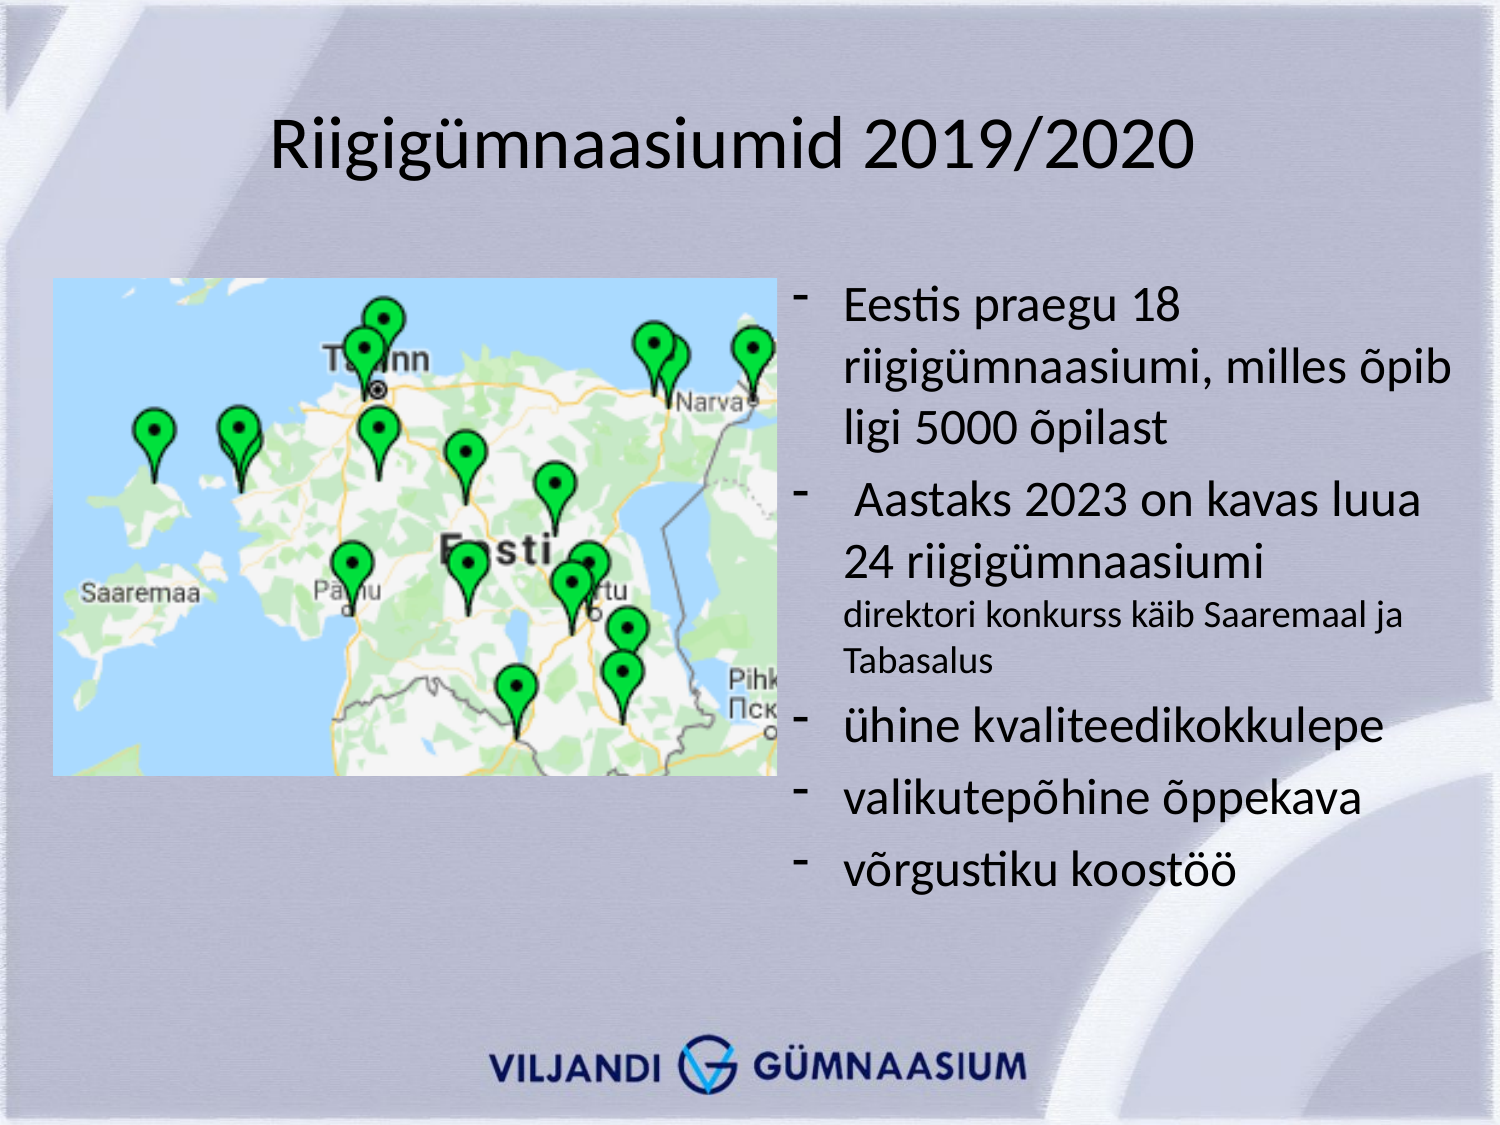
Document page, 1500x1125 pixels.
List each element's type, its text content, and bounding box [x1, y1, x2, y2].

picture [0, 0, 1500, 1125]
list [52, 278, 778, 776]
list Eestis praegu 18 riigigümnaasiumi, milles õpib ligi 5000 õpilast Aastaks 2023 on kavas luua 24 riigigümnaasiumi direktori konkurss käib Saaremaal ja Tabasalus ühine kvaliteedikokkulepe valikutepõhine õppekava võrgustiku koostöö [777, 262, 1471, 917]
title Riigigümnaasiumid 2019/2020 [41, 45, 1425, 233]
